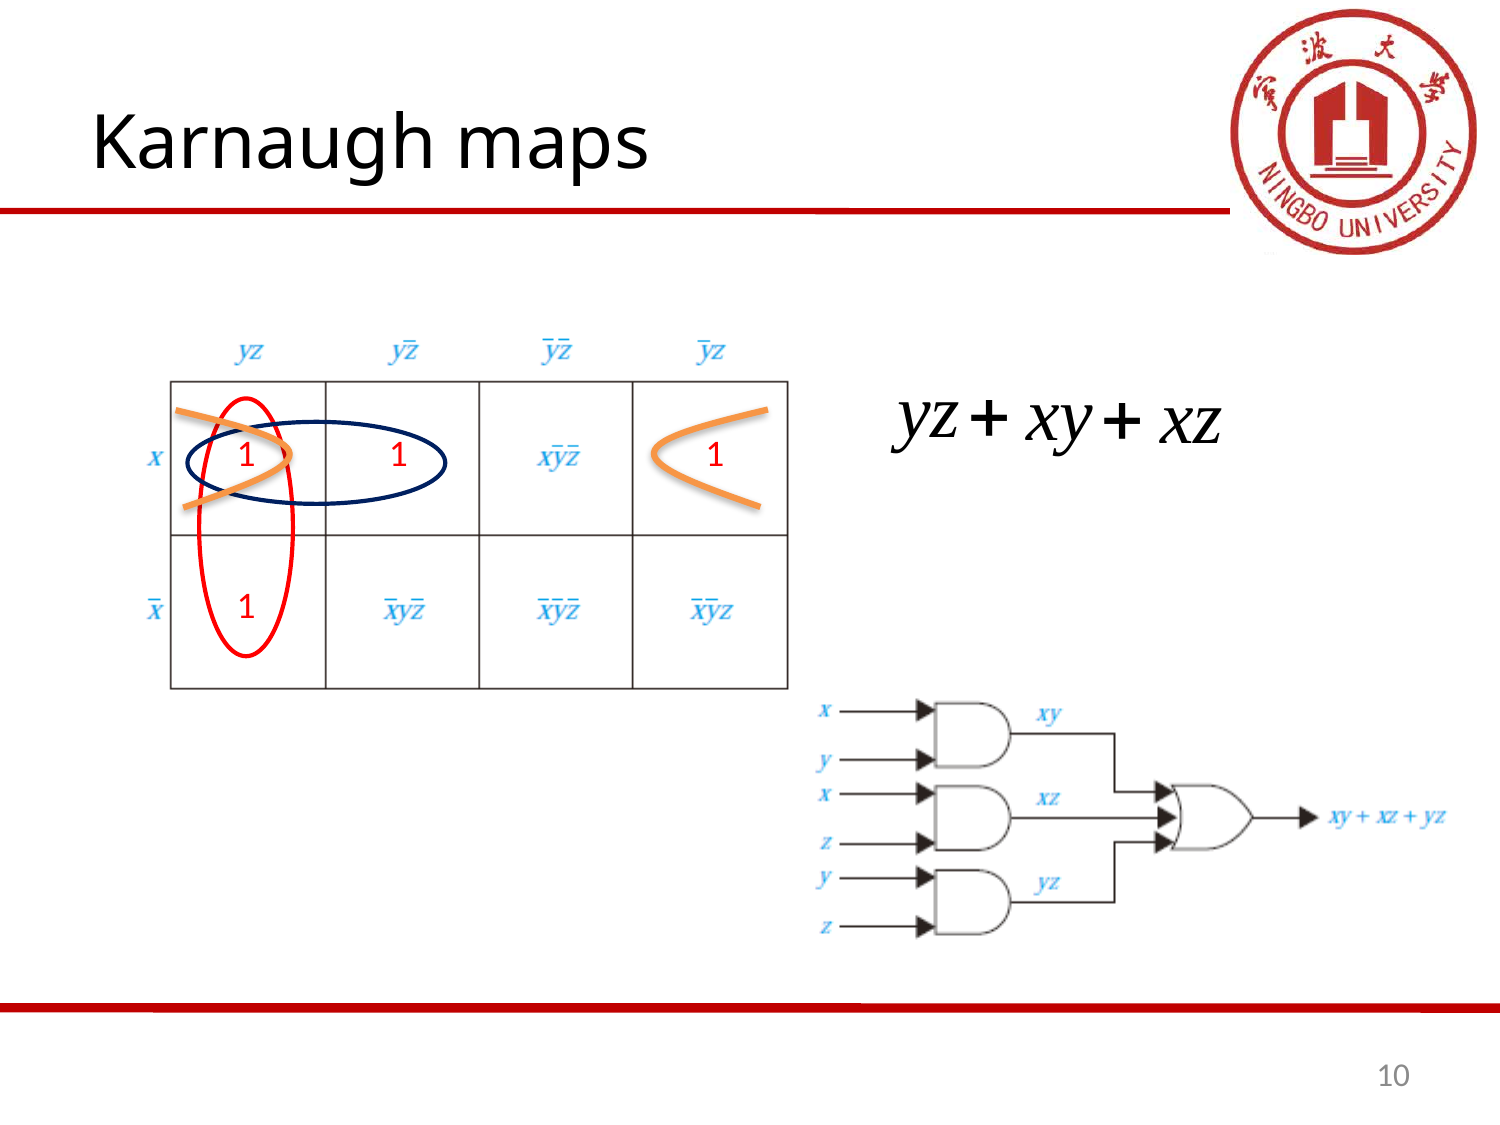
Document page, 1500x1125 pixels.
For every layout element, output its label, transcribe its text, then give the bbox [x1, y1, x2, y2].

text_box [128, 327, 820, 718]
title Karnaugh maps [75, 45, 1425, 233]
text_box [955, 383, 1108, 473]
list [878, 386, 951, 469]
picture [1230, 8, 1477, 255]
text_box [1089, 386, 1241, 463]
picture [796, 667, 1456, 950]
slide_number 10 [1074, 1042, 1425, 1103]
